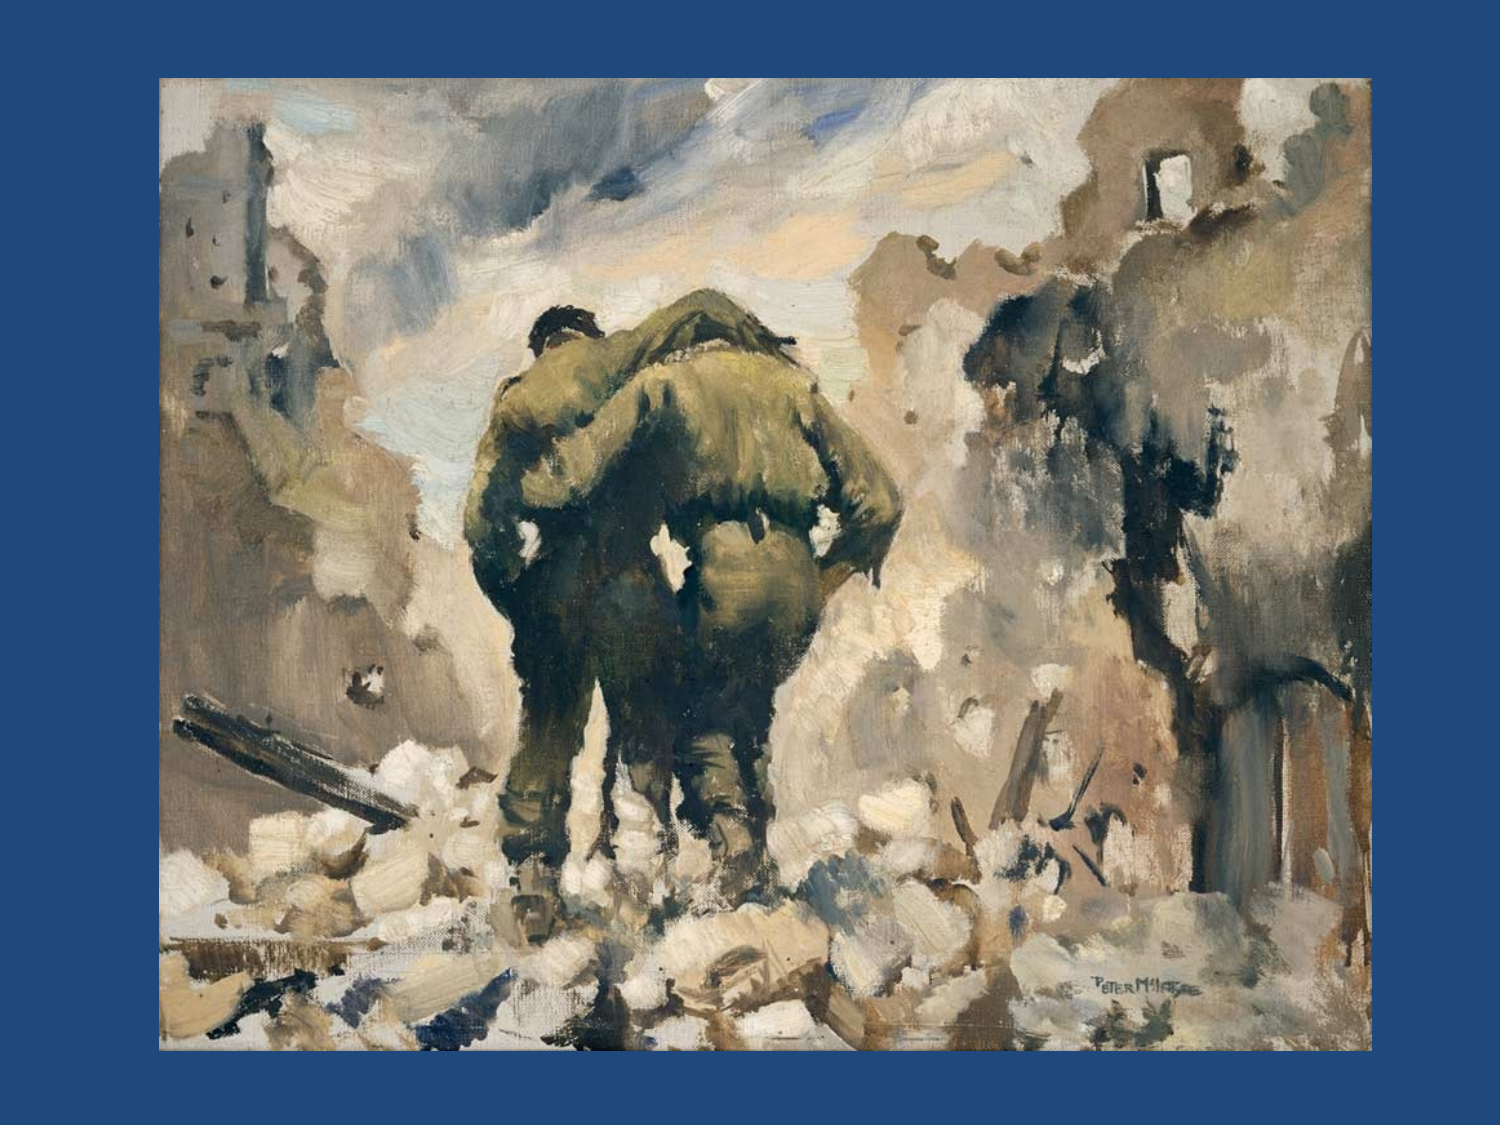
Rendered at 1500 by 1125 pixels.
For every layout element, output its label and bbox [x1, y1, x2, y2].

list [159, 77, 1373, 1051]
